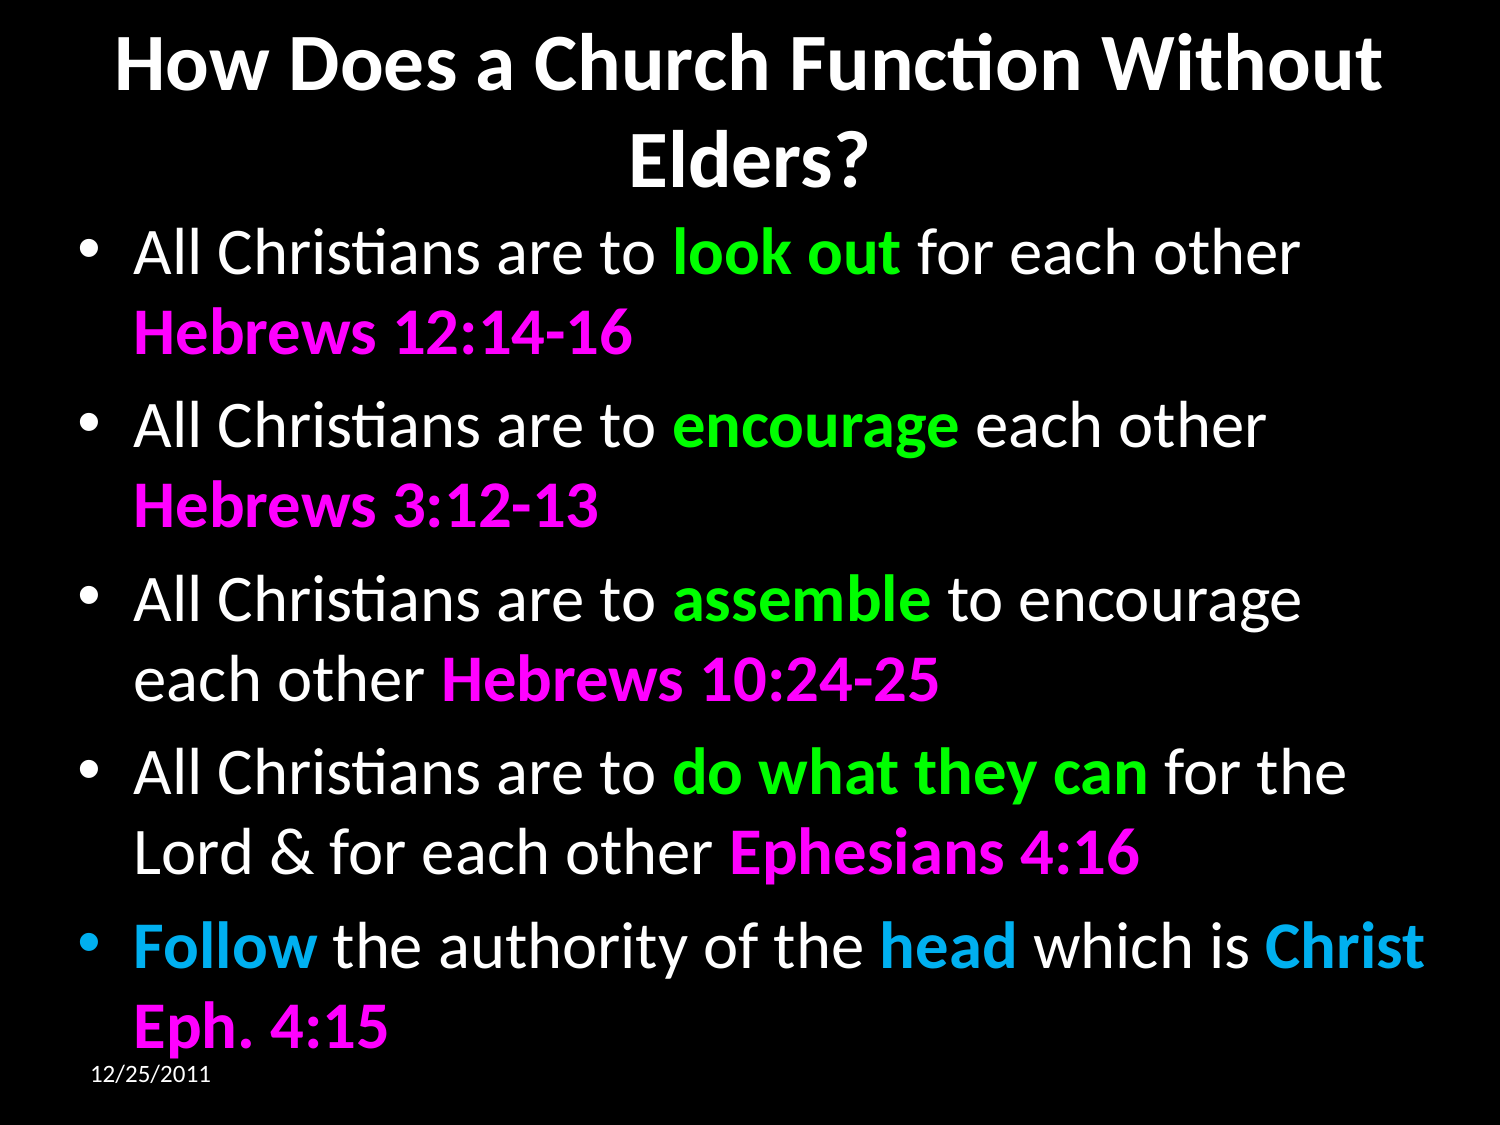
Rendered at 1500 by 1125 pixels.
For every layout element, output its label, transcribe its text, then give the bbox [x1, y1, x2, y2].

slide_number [75, 1042, 425, 1103]
title How Does a Church Function Without Elders? [50, 0, 1450, 213]
list All Christians are to look out for each other Hebrews 12:14-16 All Christians are to encourage each other Hebrews 3:12-13 All Christians are to assemble to encourage each other Hebrews 10:24-25 All Christians are to do what they can for the Lord & for each other Ephesians 4:16 Follow the authority of the head which is Christ Eph. 4:15 [62, 200, 1450, 1125]
